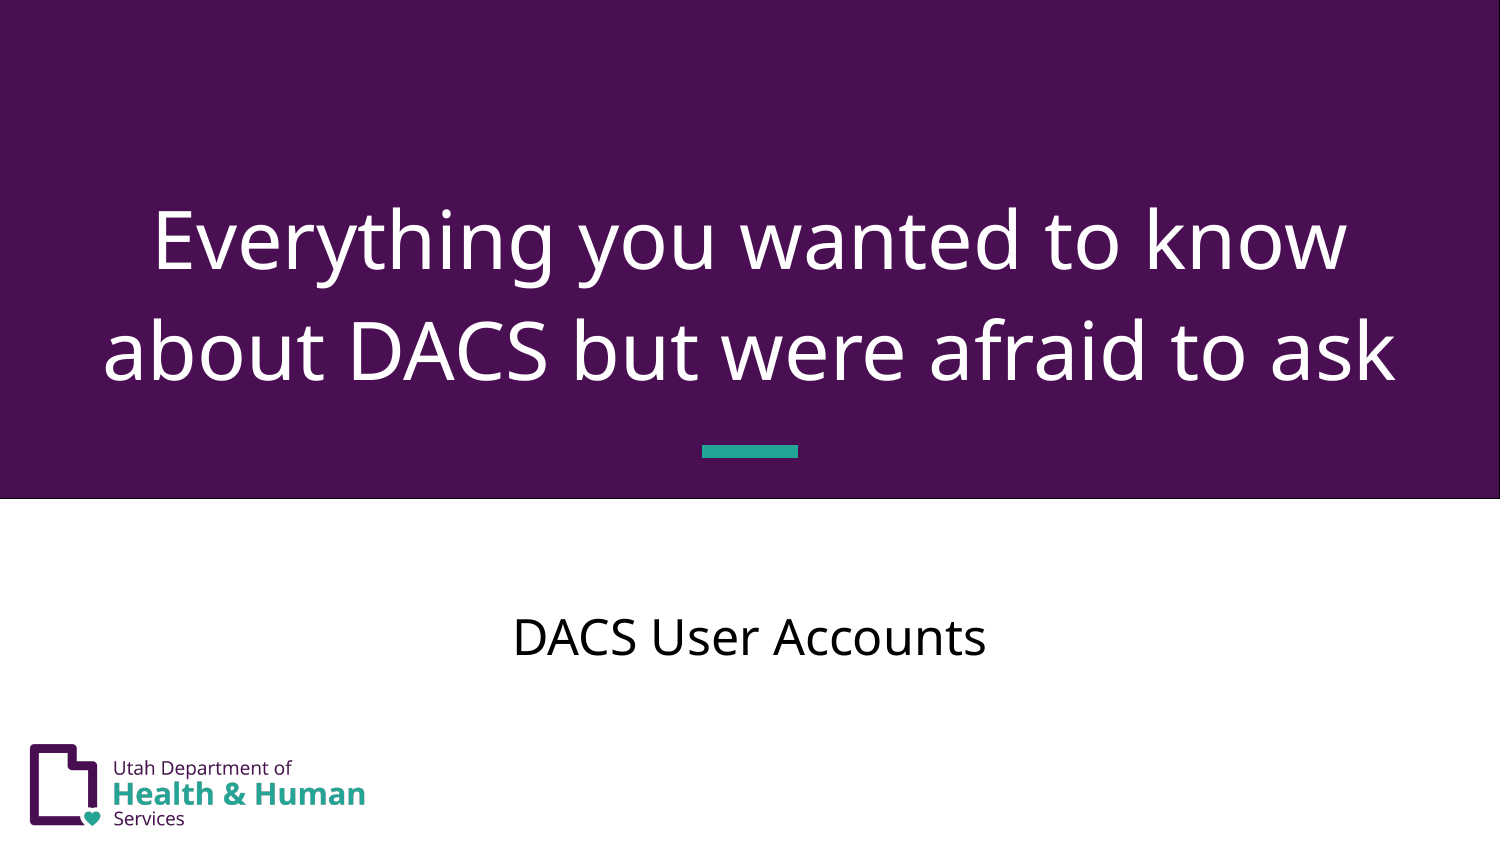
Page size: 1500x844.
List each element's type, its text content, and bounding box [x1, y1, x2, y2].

picture [18, 740, 376, 830]
title Everything you wanted to know about DACS but were afraid to ask [51, 97, 1449, 419]
subtitle DACS User Accounts [51, 587, 1449, 708]
